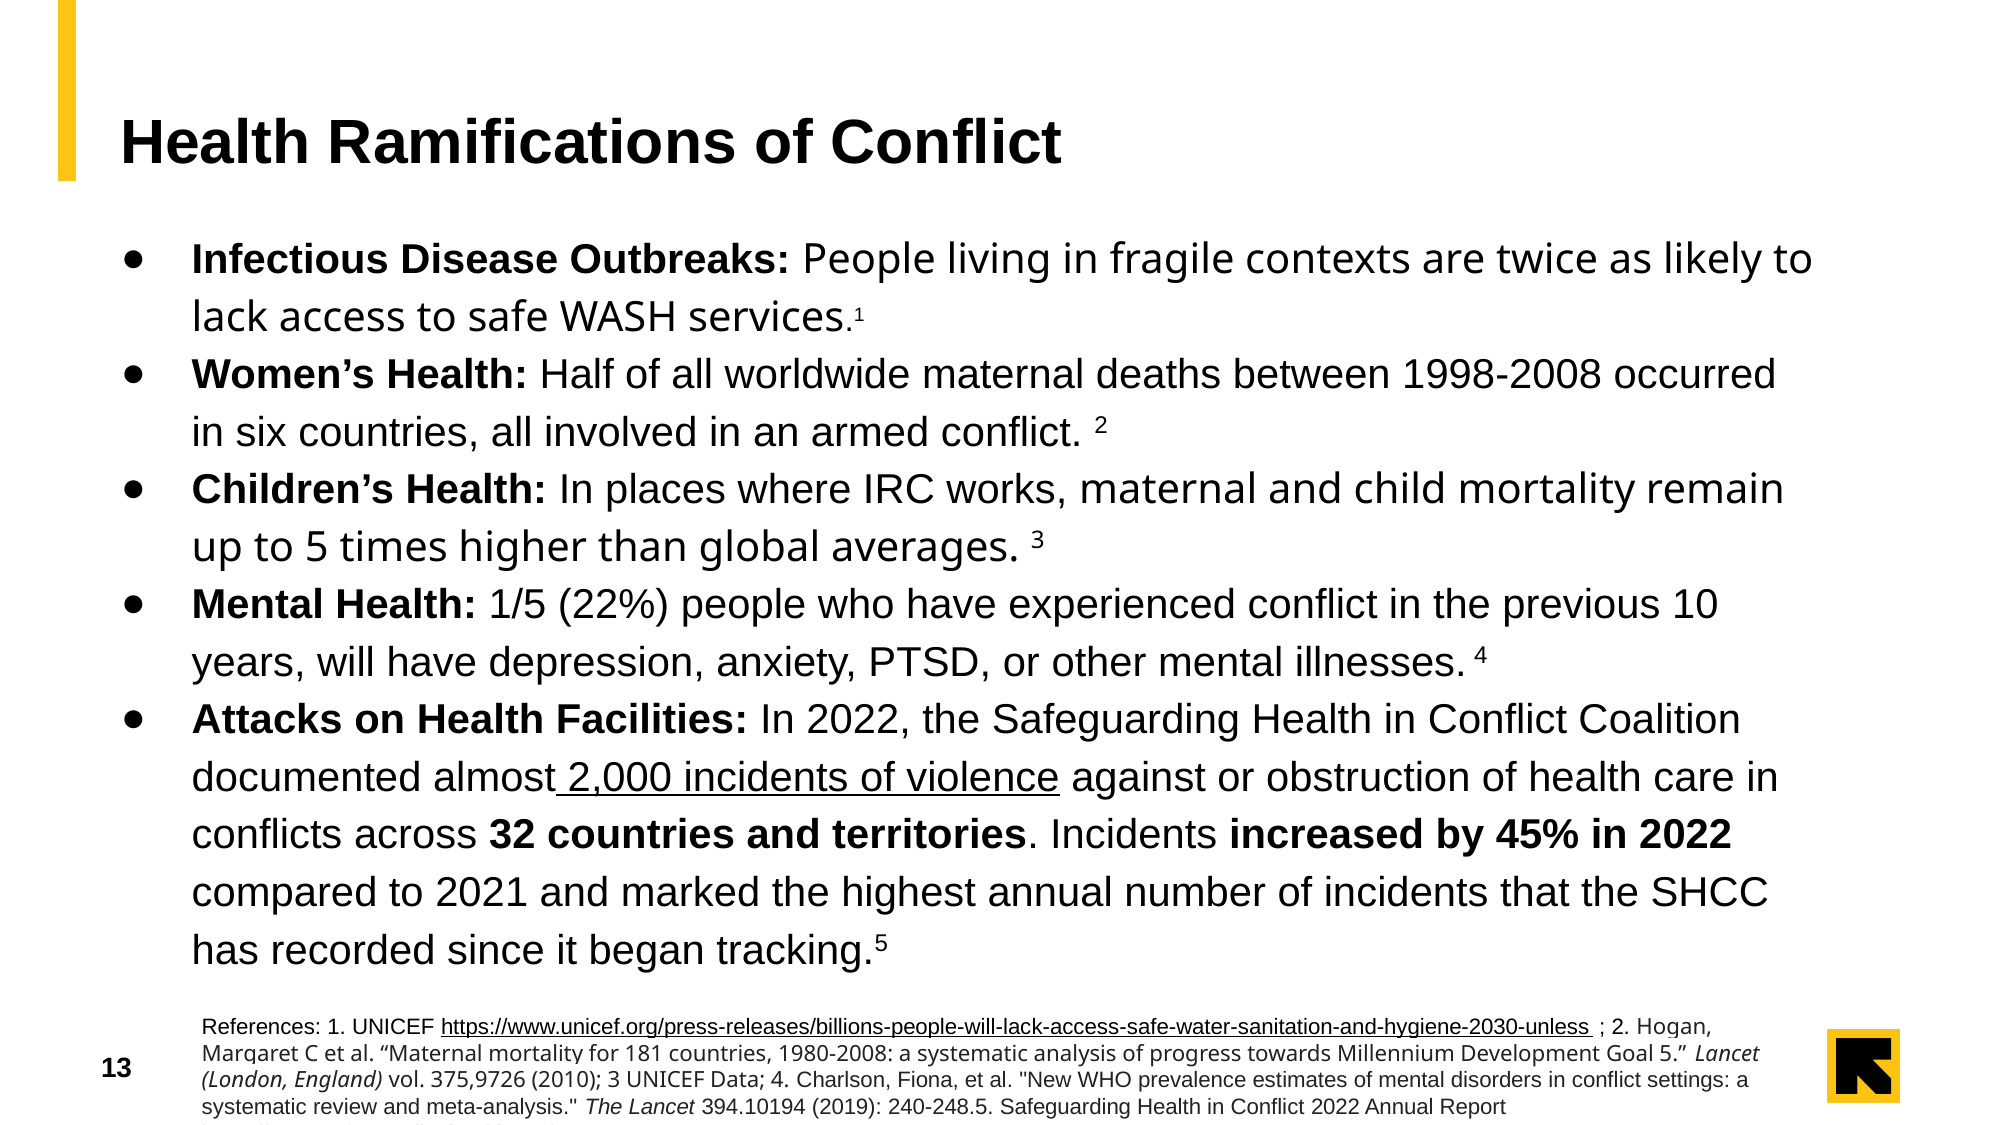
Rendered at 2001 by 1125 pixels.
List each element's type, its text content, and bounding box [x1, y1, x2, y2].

text_box Infectious Disease Outbreaks: People living in fragile contexts are twice as likely to lack access to safe WASH services.1 Women’s Health: Half of all worldwide maternal deaths between 1998-2008 occurred in six countries, all involved in an armed conflict. 2 Children’s Health: In places where IRC works, maternal and child mortality remain up to 5 times higher than global averages. 3 Mental Health: 1/5 (22%) people who have experienced conflict in the previous 10 years, will have depression, anxiety, PTSD, or other mental illnesses. 4 Attacks on Health Facilities: In 2022, the Safeguarding Health in Conflict Coalition documented almost 2,000 incidents of violence against or obstruction of health care in conflicts across 32 countries and territories. Incidents increased by 45% in 2022 compared to 2021 and marked the highest annual number of incidents that the SHCC has recorded since it began tracking.5 [71, 204, 1841, 993]
text_box References: 1. UNICEF https://www.unicef.org/press-releases/billions-people-will-lack-access-safe-water-sanitation-and-hygiene-2030-unless ; 2. Hogan, Margaret C et al. “Maternal mortality for 181 countries, 1980-2008: a systematic analysis of progress towards Millennium Development Goal 5.” Lancet (London, England) vol. 375,9726 (2010); 3 UNICEF Data; 4. Charlson, Fiona, et al. "New WHO prevalence estimates of mental disorders in conflict settings: a systematic review and meta-analysis." The Lancet 394.10194 (2019): 240-248.5. Safeguarding Health in Conflict 2022 Annual Report https://www.safeguardinghealth.org/resources [181, 992, 1809, 1080]
title Health Ramifications of Conflict [99, 0, 1856, 187]
picture [1827, 1029, 1900, 1103]
